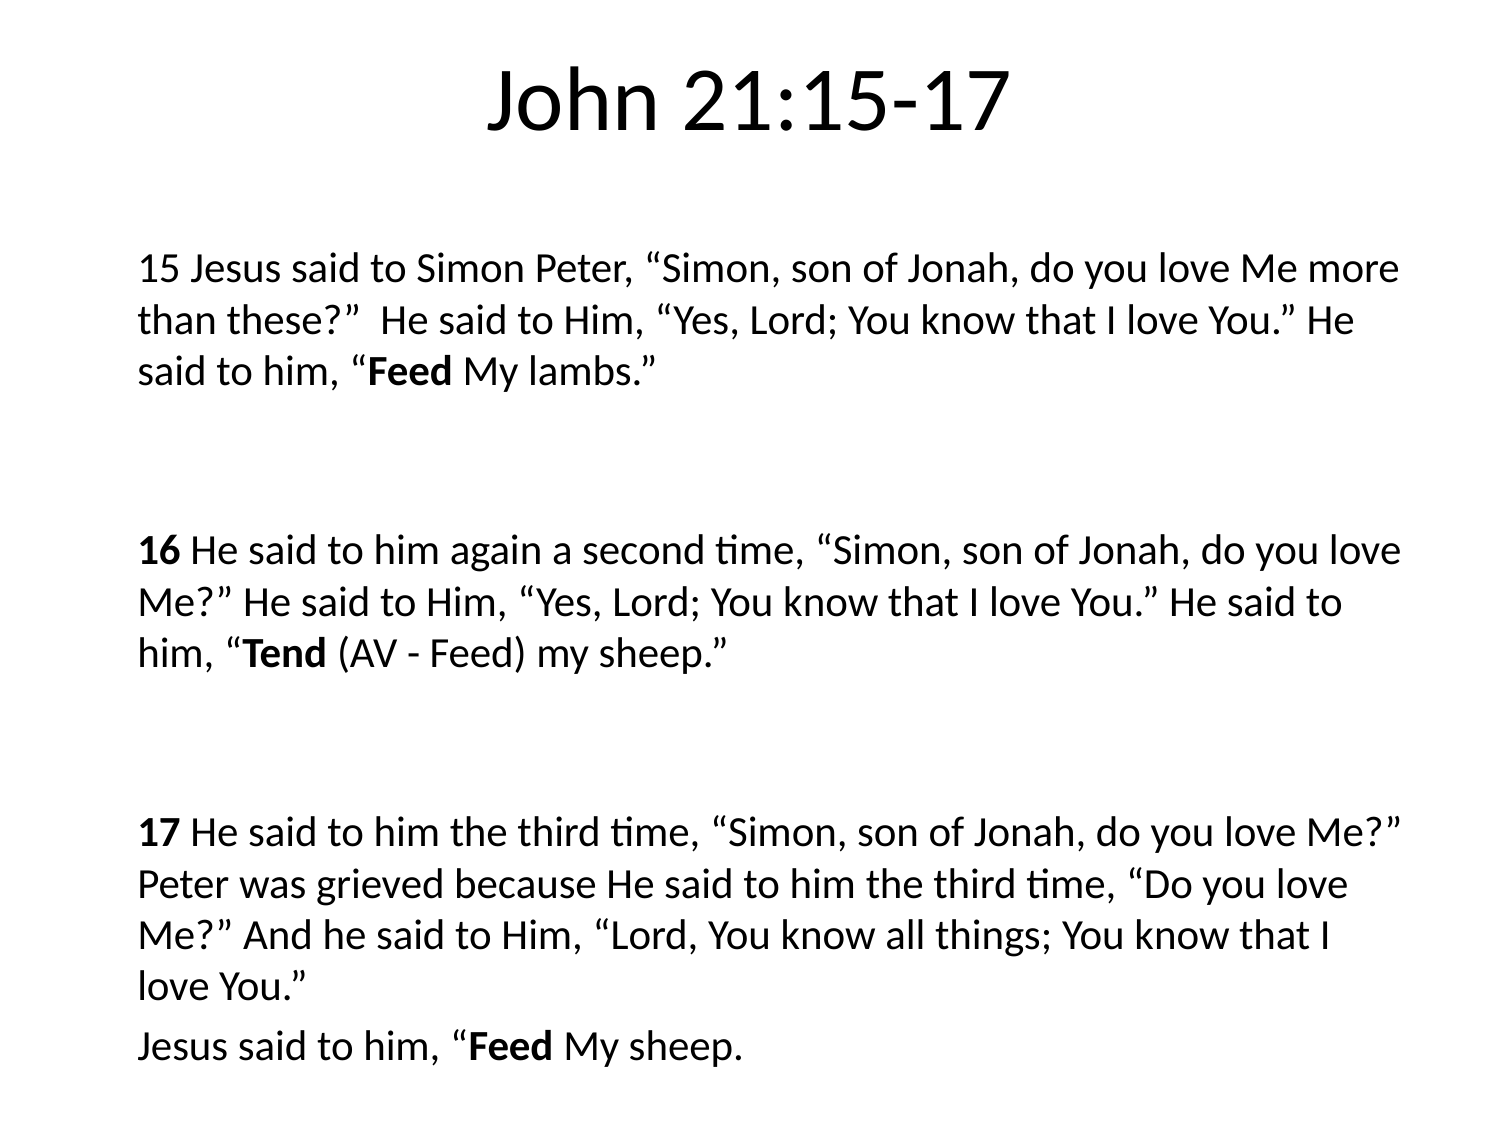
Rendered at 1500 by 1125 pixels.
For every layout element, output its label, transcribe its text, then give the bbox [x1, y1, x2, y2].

list 15 Jesus said to Simon Peter, “Simon, son of Jonah, do you love Me more than these?” He said to Him, “Yes, Lord; You know that I love You.” He said to him, “Feed My lambs.” bosco = FEED 16 He said to him again a second time, “Simon, son of Jonah, do you love Me?” He said to Him, “Yes, Lord; You know that I love You.” He said to him, “Tend (AV - Feed) my sheep.” poimaino = RULE / NOURISH 17 He said to him the third time, “Simon, son of Jonah, do you love Me?” Peter was grieved because He said to him the third time, “Do you love Me?” And he said to Him, “Lord, You know all things; You know that I love You.” Jesus said to him, “Feed My sheep. bosco = FEED [75, 232, 1425, 1125]
title John 21:15-17 [75, 0, 1425, 188]
